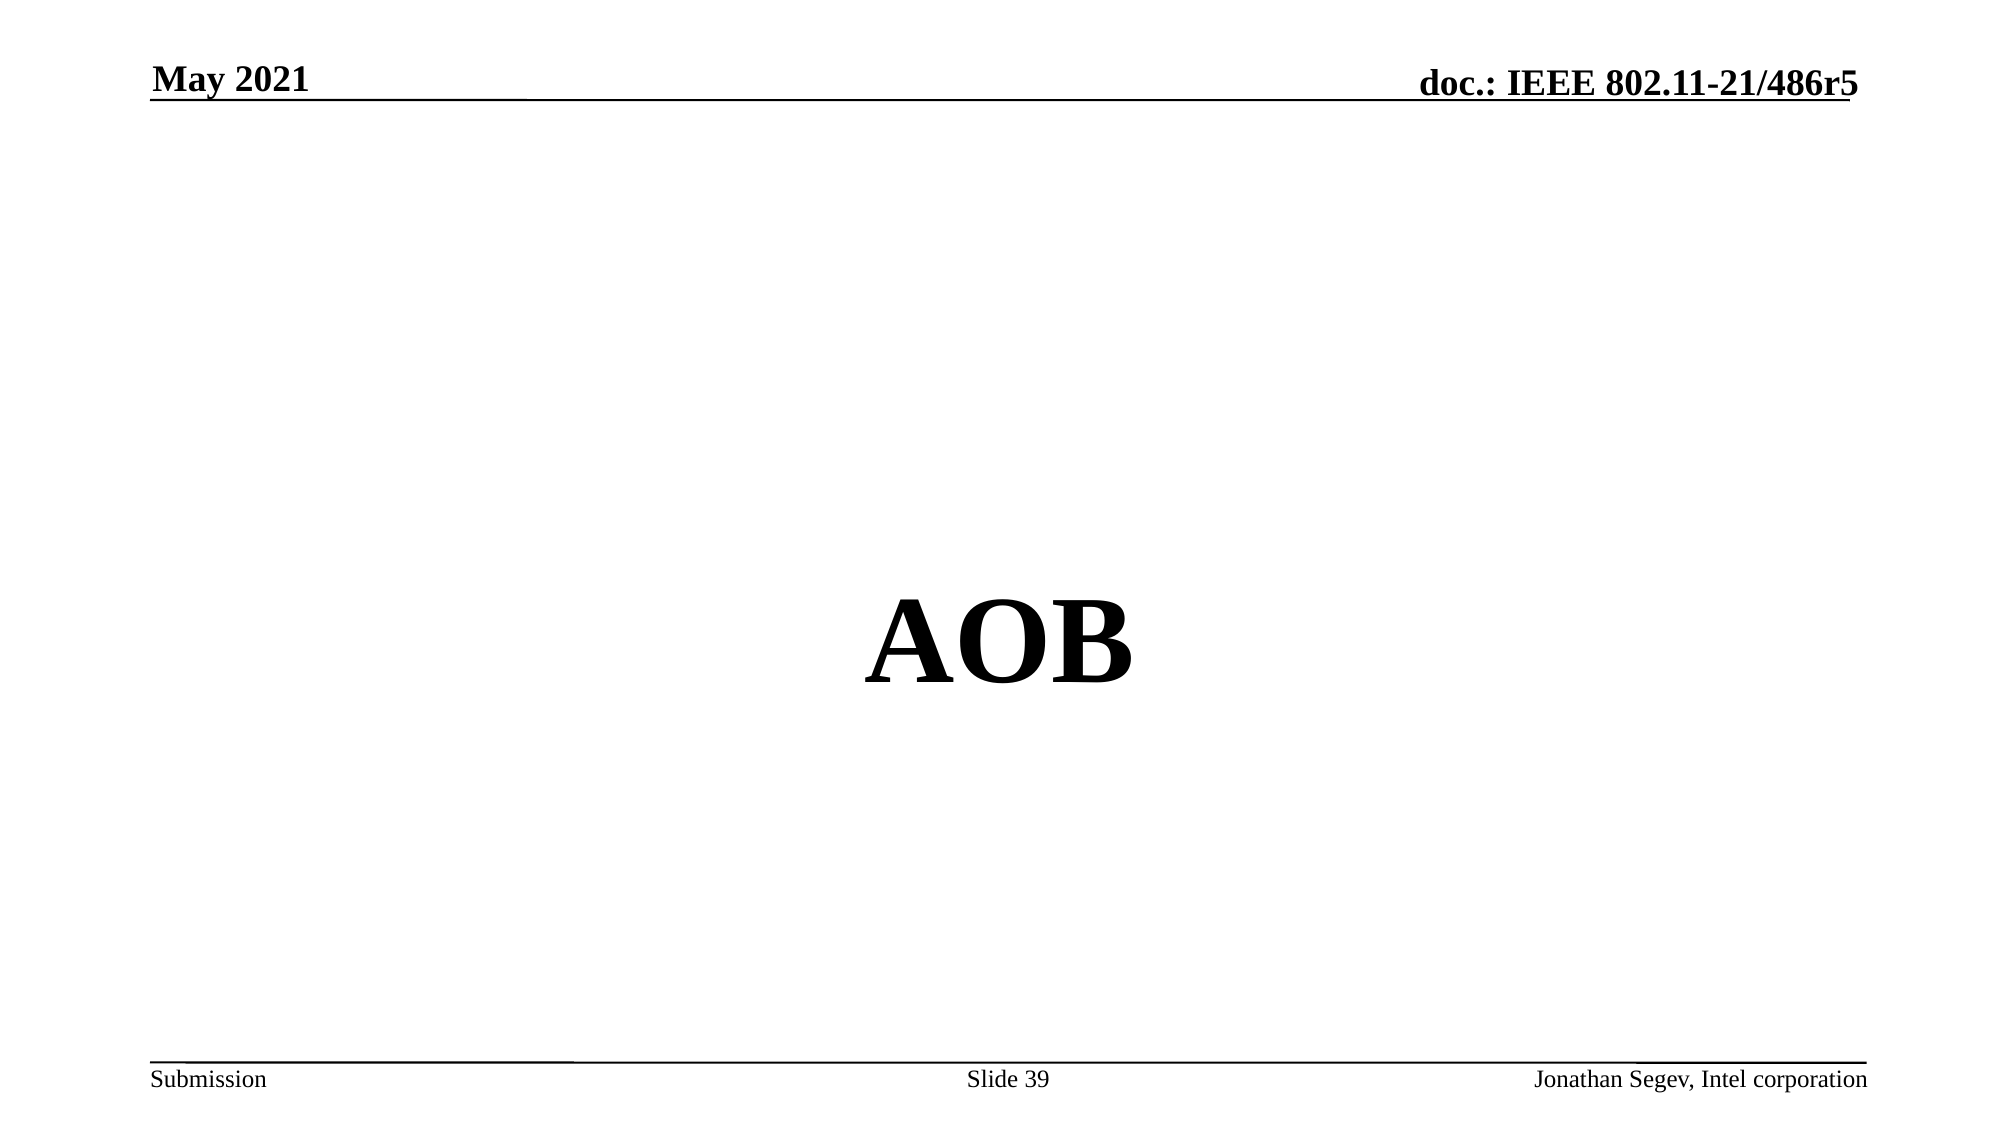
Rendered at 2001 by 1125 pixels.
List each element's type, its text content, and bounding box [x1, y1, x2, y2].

list AOB [149, 324, 1850, 1000]
slide_number Slide 39 [950, 1061, 1067, 1123]
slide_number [152, 54, 563, 100]
footer Jonathan Segev, Intel corporation [1171, 1061, 1869, 1093]
